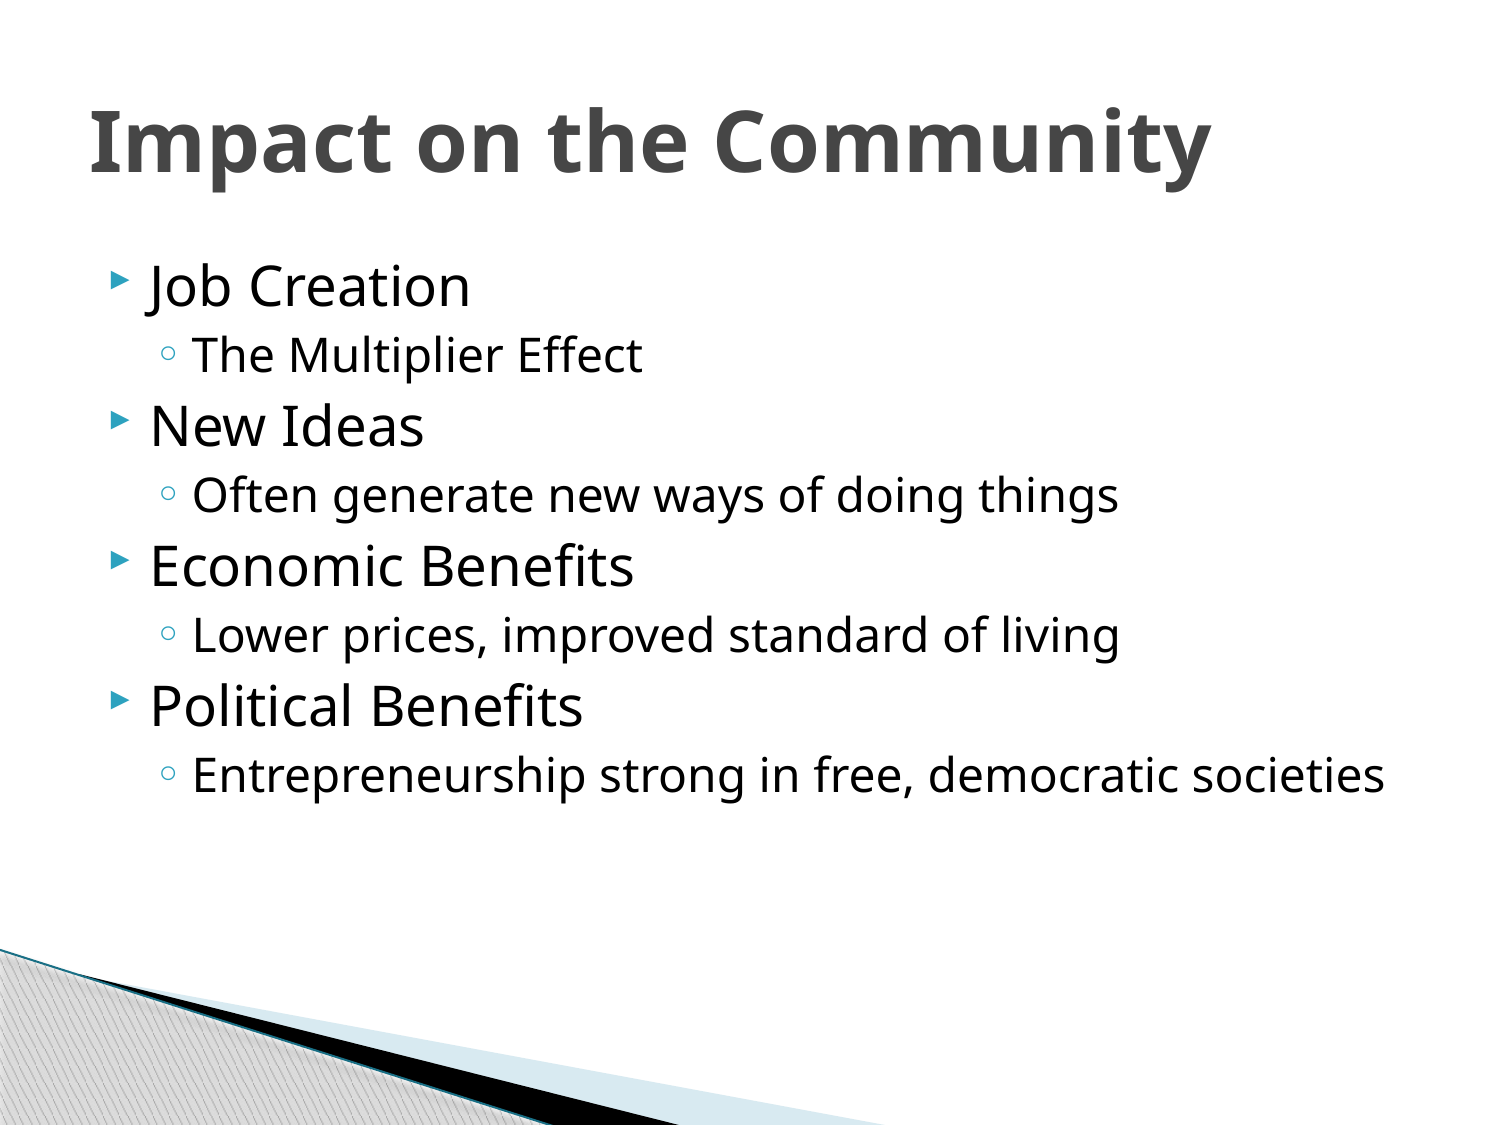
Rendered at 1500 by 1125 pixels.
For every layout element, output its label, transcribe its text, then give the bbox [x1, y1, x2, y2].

title Impact on the Community [75, 45, 1425, 233]
list Job Creation The Multiplier Effect New Ideas Often generate new ways of doing things Economic Benefits Lower prices, improved standard of living Political Benefits Entrepreneurship strong in free, democratic societies [75, 243, 1425, 986]
